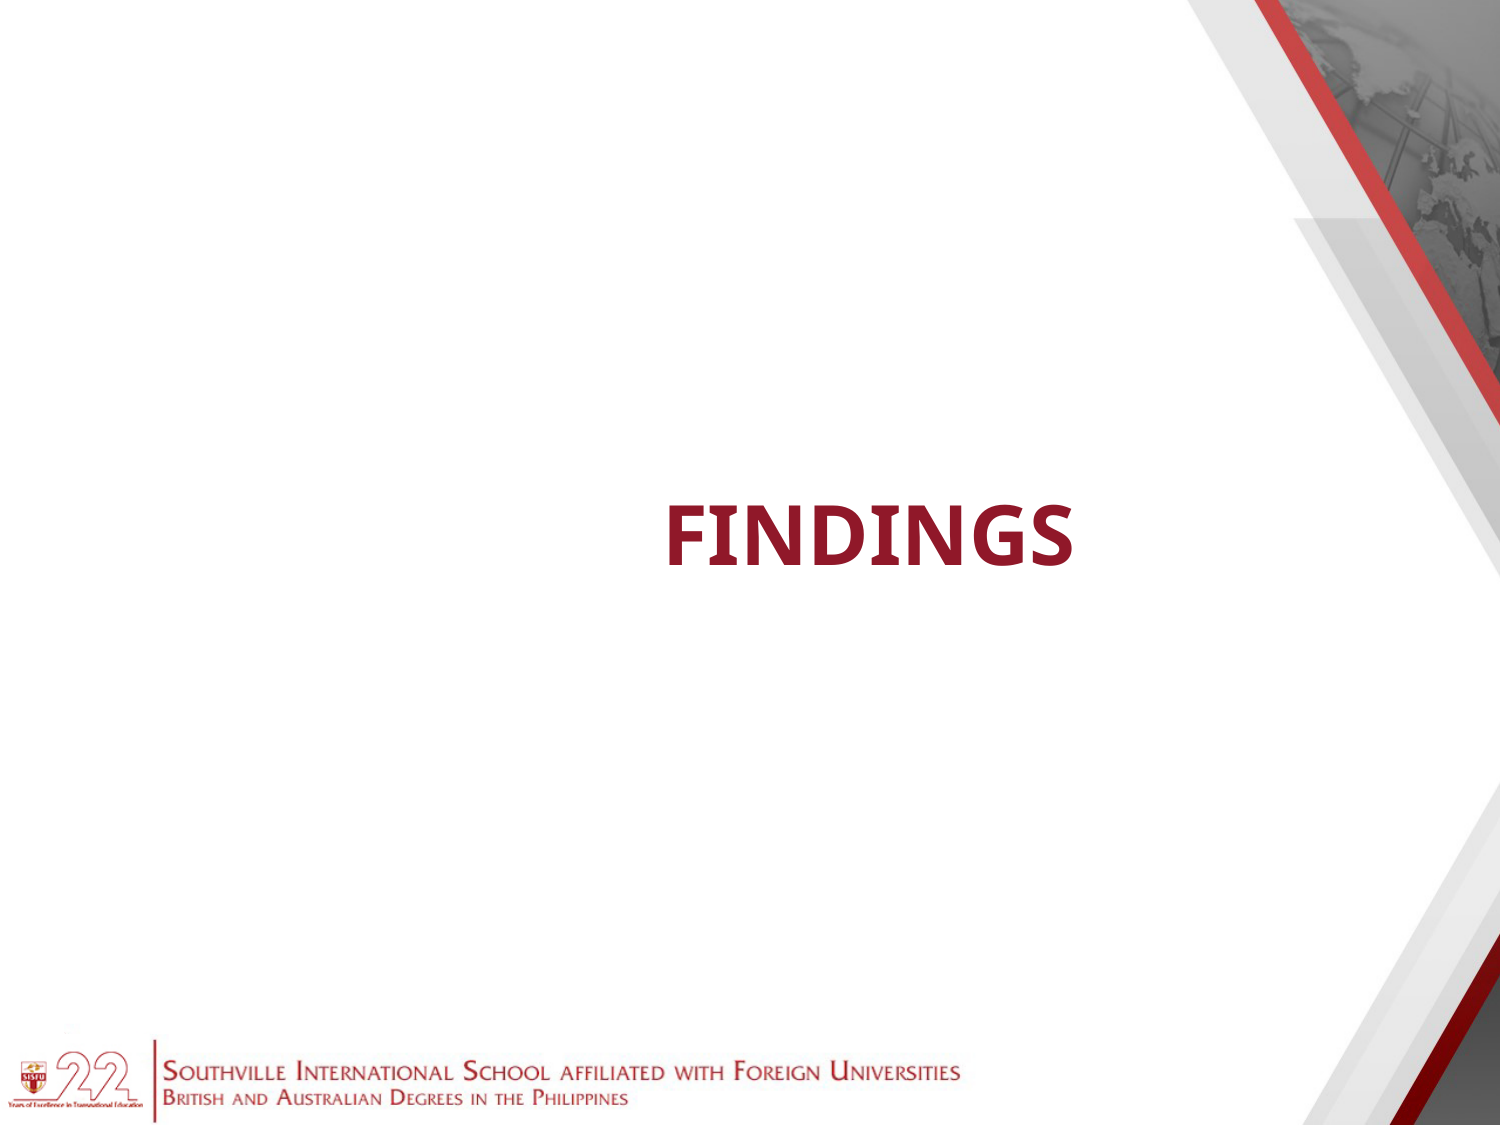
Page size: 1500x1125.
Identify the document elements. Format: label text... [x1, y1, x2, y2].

list FINDINGS [75, 258, 1425, 1001]
picture [0, 0, 1500, 1125]
